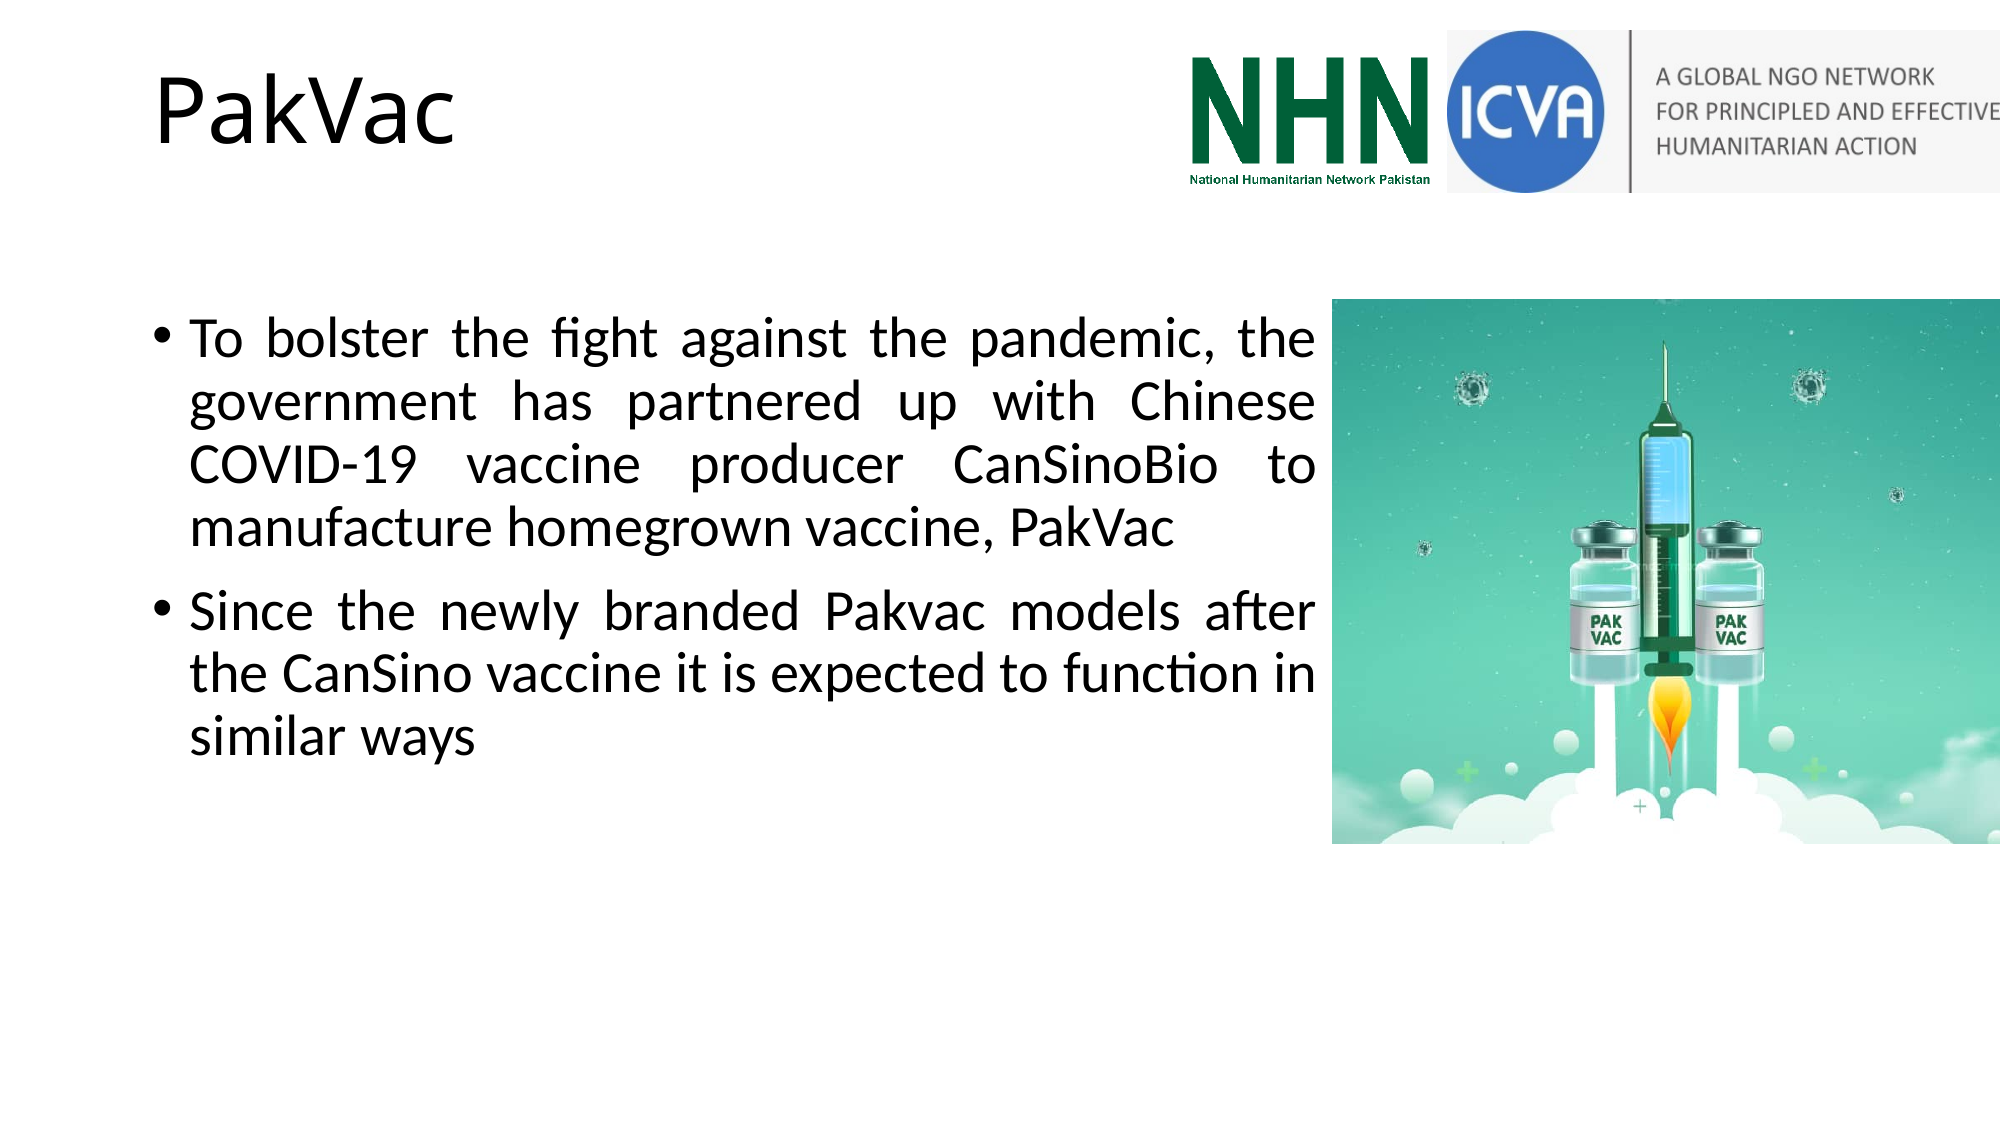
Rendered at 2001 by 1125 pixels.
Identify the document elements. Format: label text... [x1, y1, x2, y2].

title PakVac [137, 59, 1863, 278]
picture [1332, 299, 2000, 844]
picture [1173, 30, 2000, 214]
list To bolster the fight against the pandemic, the government has partnered up with Chinese COVID-19 vaccine producer CanSinoBio to manufacture homegrown vaccine, PakVac Since the newly branded Pakvac models after the CanSino vaccine it is expected to function in similar ways [137, 299, 1333, 1014]
